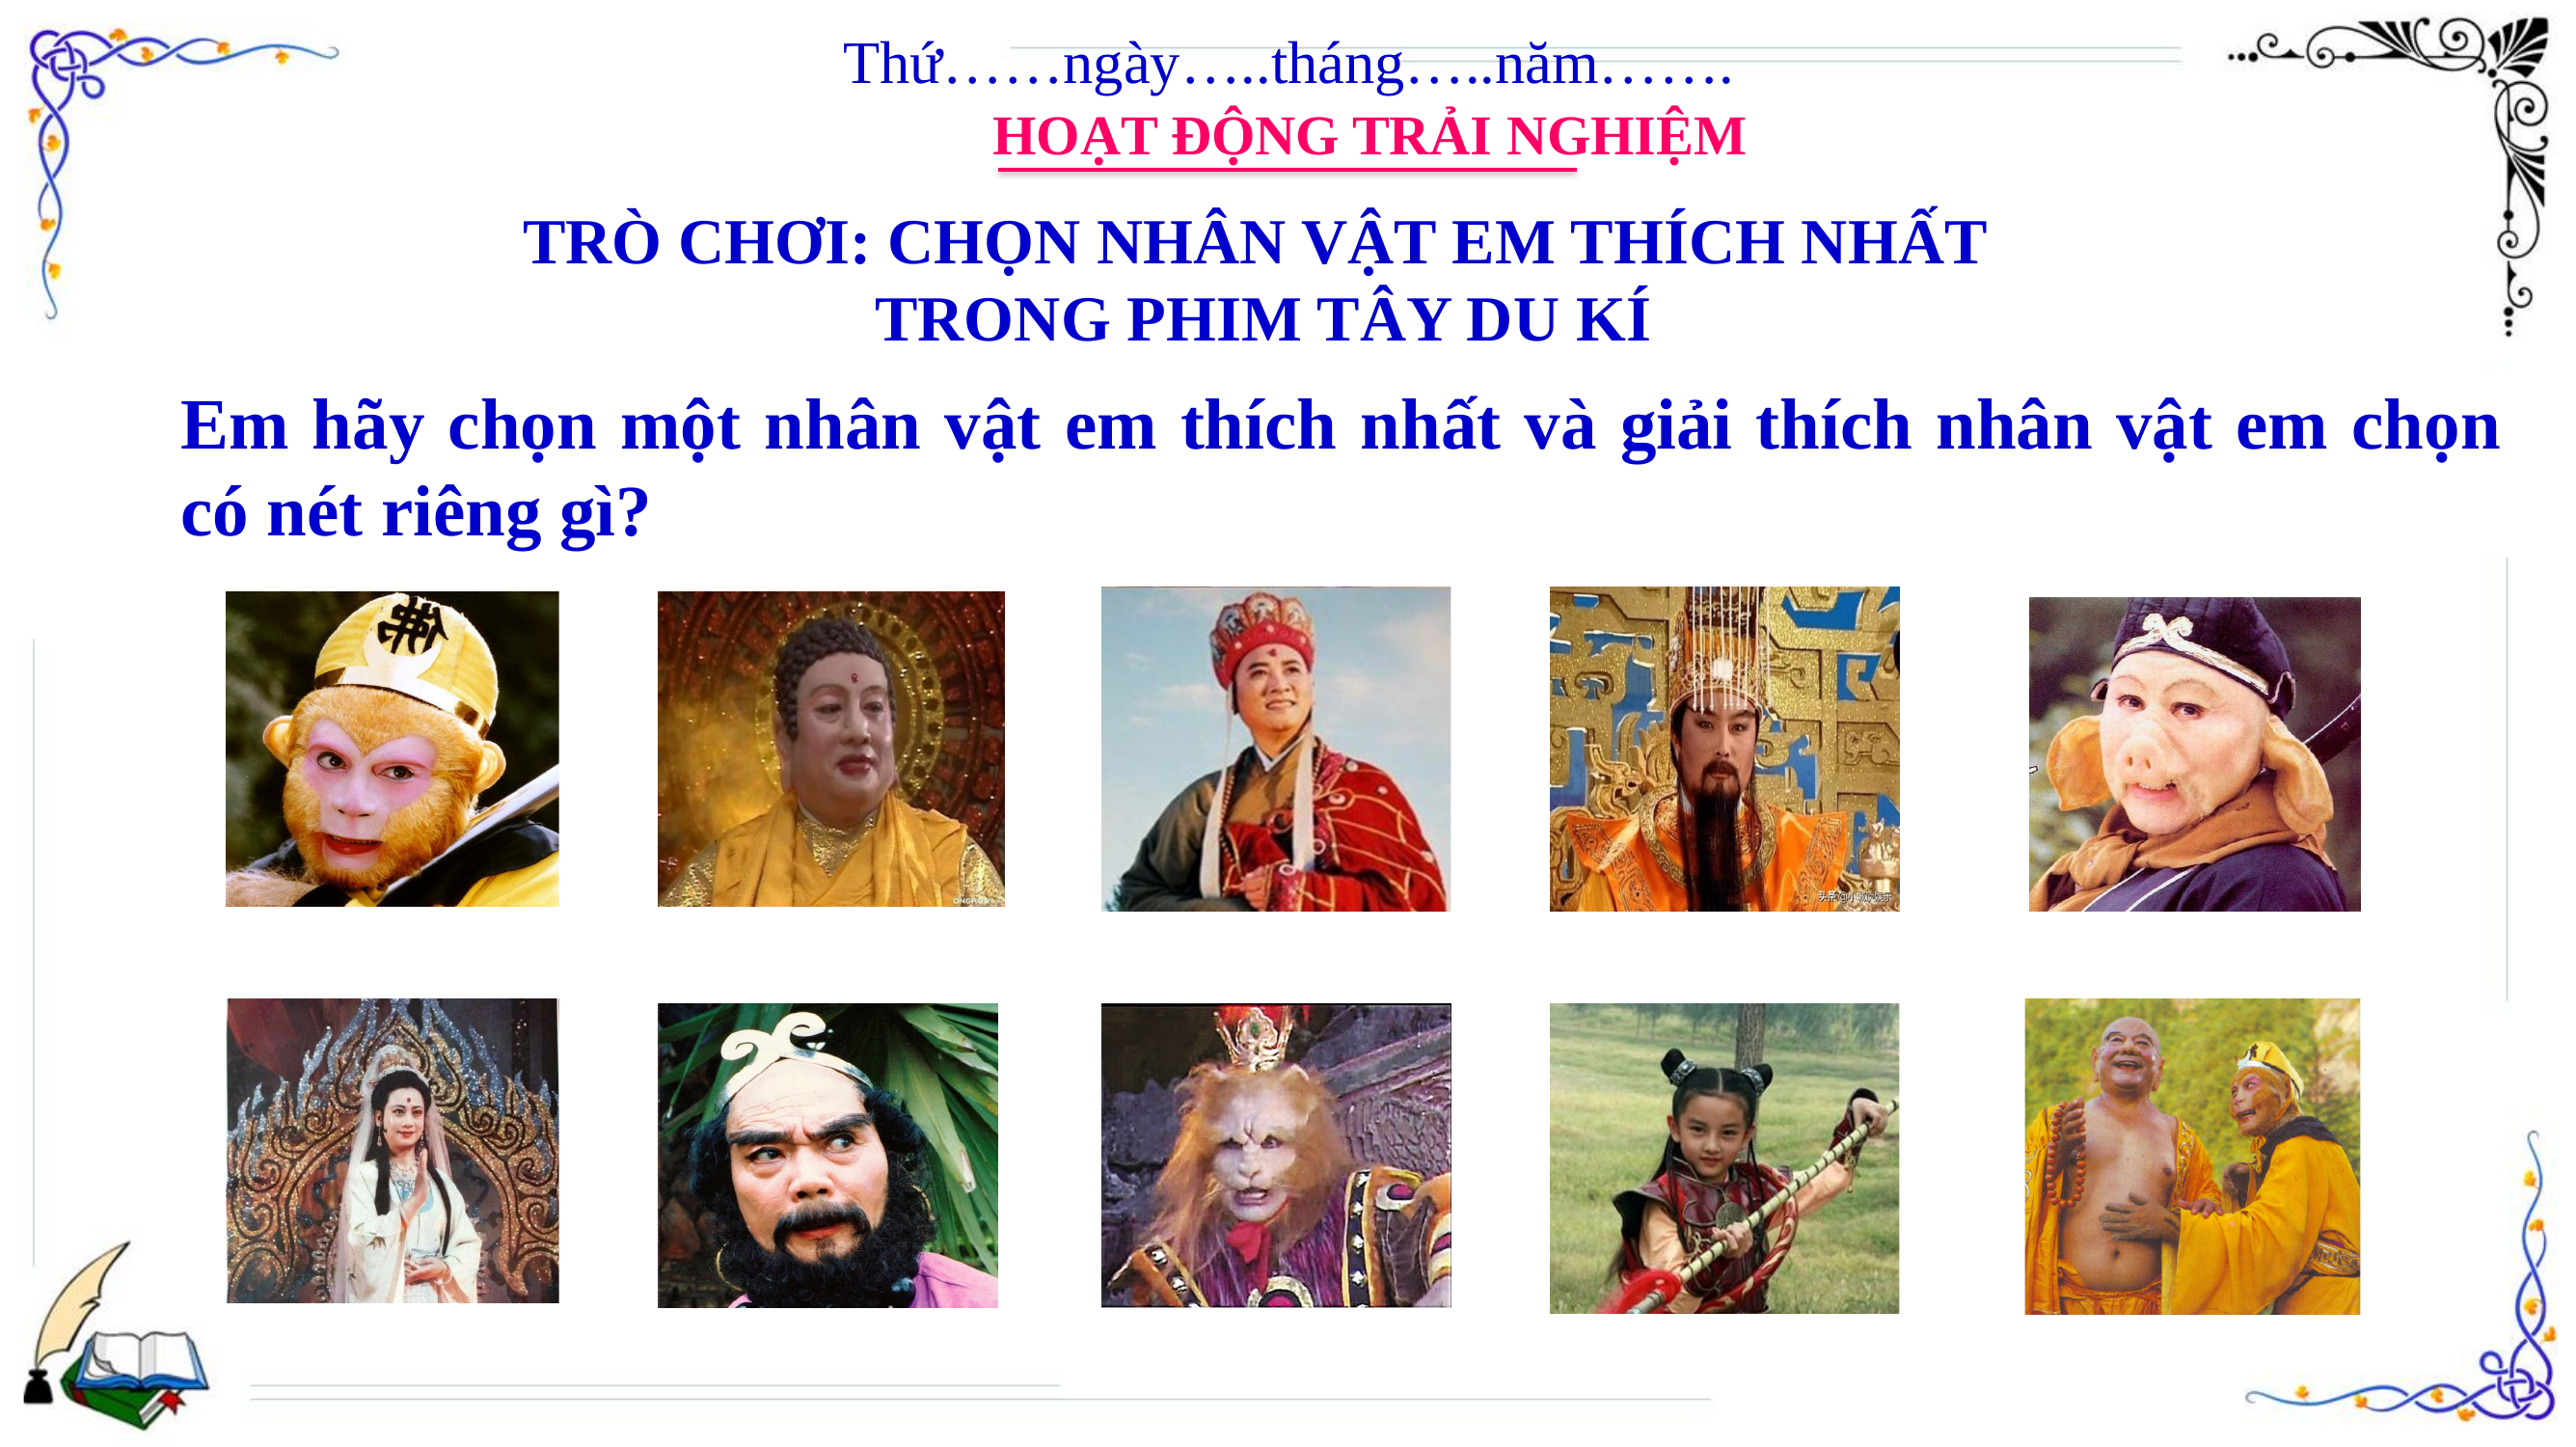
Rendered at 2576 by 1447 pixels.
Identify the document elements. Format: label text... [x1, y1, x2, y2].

picture [0, 0, 2576, 1447]
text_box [824, 15, 1767, 175]
text_box Em hãy chọn một nhân vật em thích nhất và giải thích nhân vật em chọn có nét riêng gì? [166, 369, 2517, 559]
text_box TRÒ CHƠI: CHỌN NHÂN VẬT EM THÍCH NHẤT TRONG PHIM TÂY DU KÍ [250, 192, 2276, 362]
